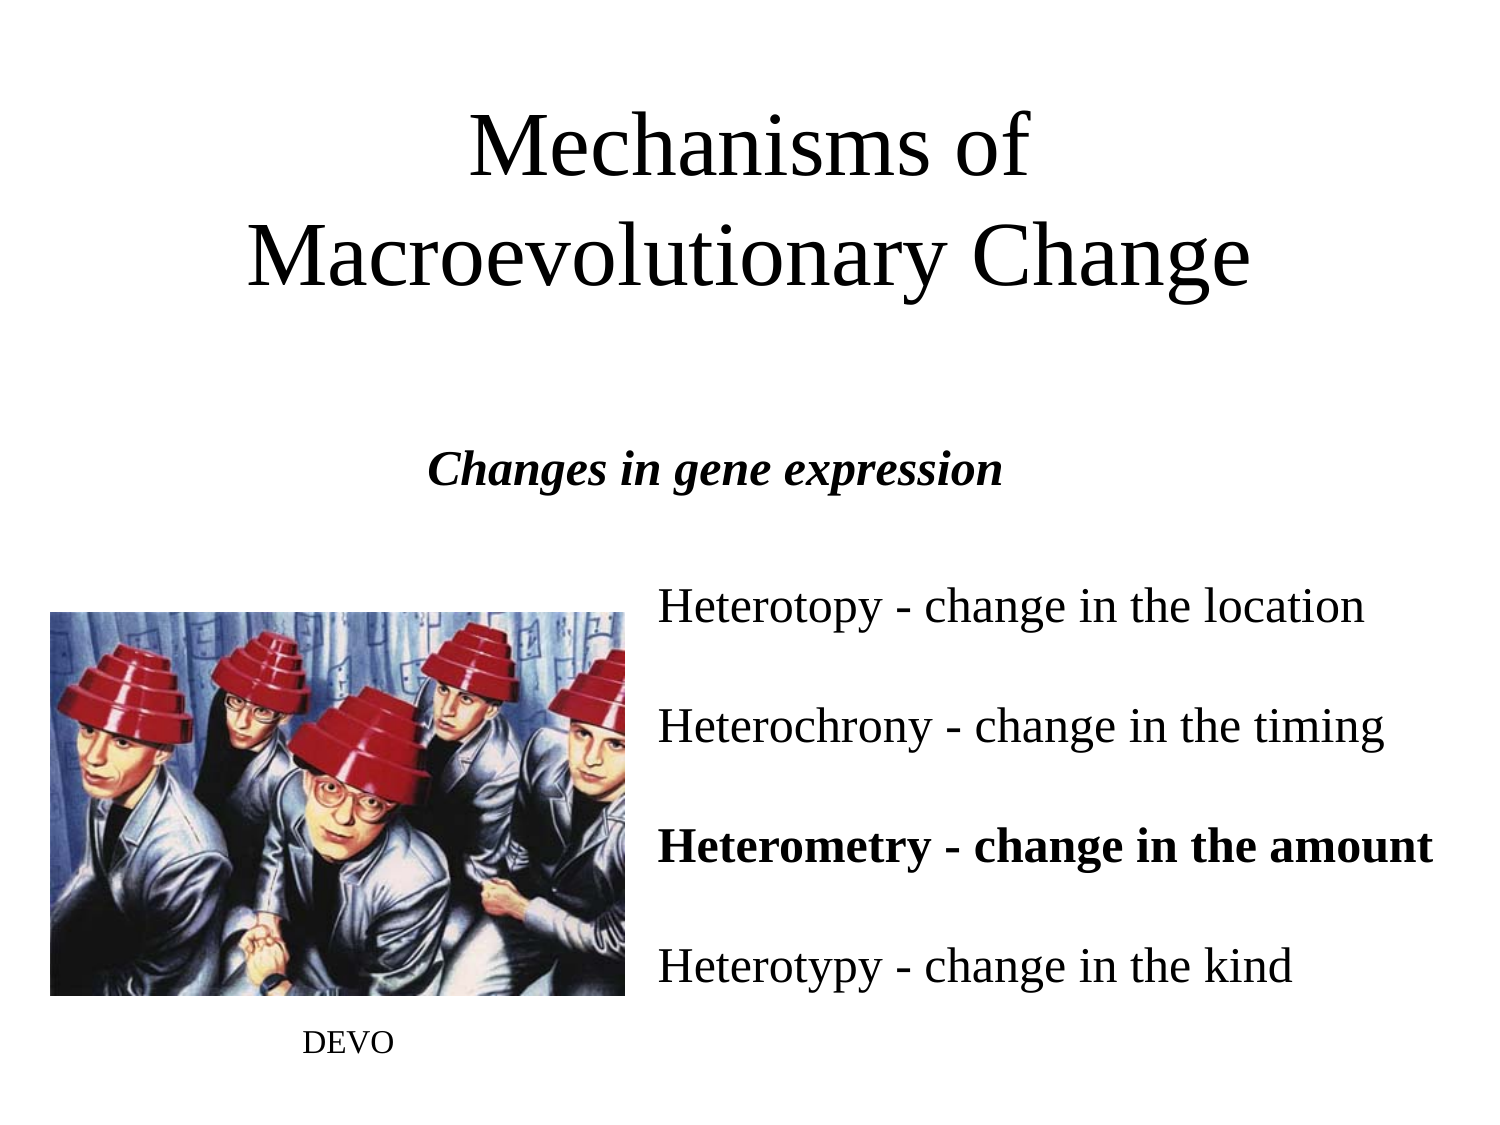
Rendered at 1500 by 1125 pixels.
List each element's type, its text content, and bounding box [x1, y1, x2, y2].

text_box Heterotopy - change in the location Heterochrony - change in the timing Heterometry - change in the amount Heterotypy - change in the kind [642, 565, 1449, 1001]
title Mechanisms of Macroevolutionary Change [112, 99, 1388, 288]
picture [49, 612, 626, 996]
text_box Changes in gene expression [412, 428, 1019, 503]
text_box DEVO [287, 1012, 410, 1068]
